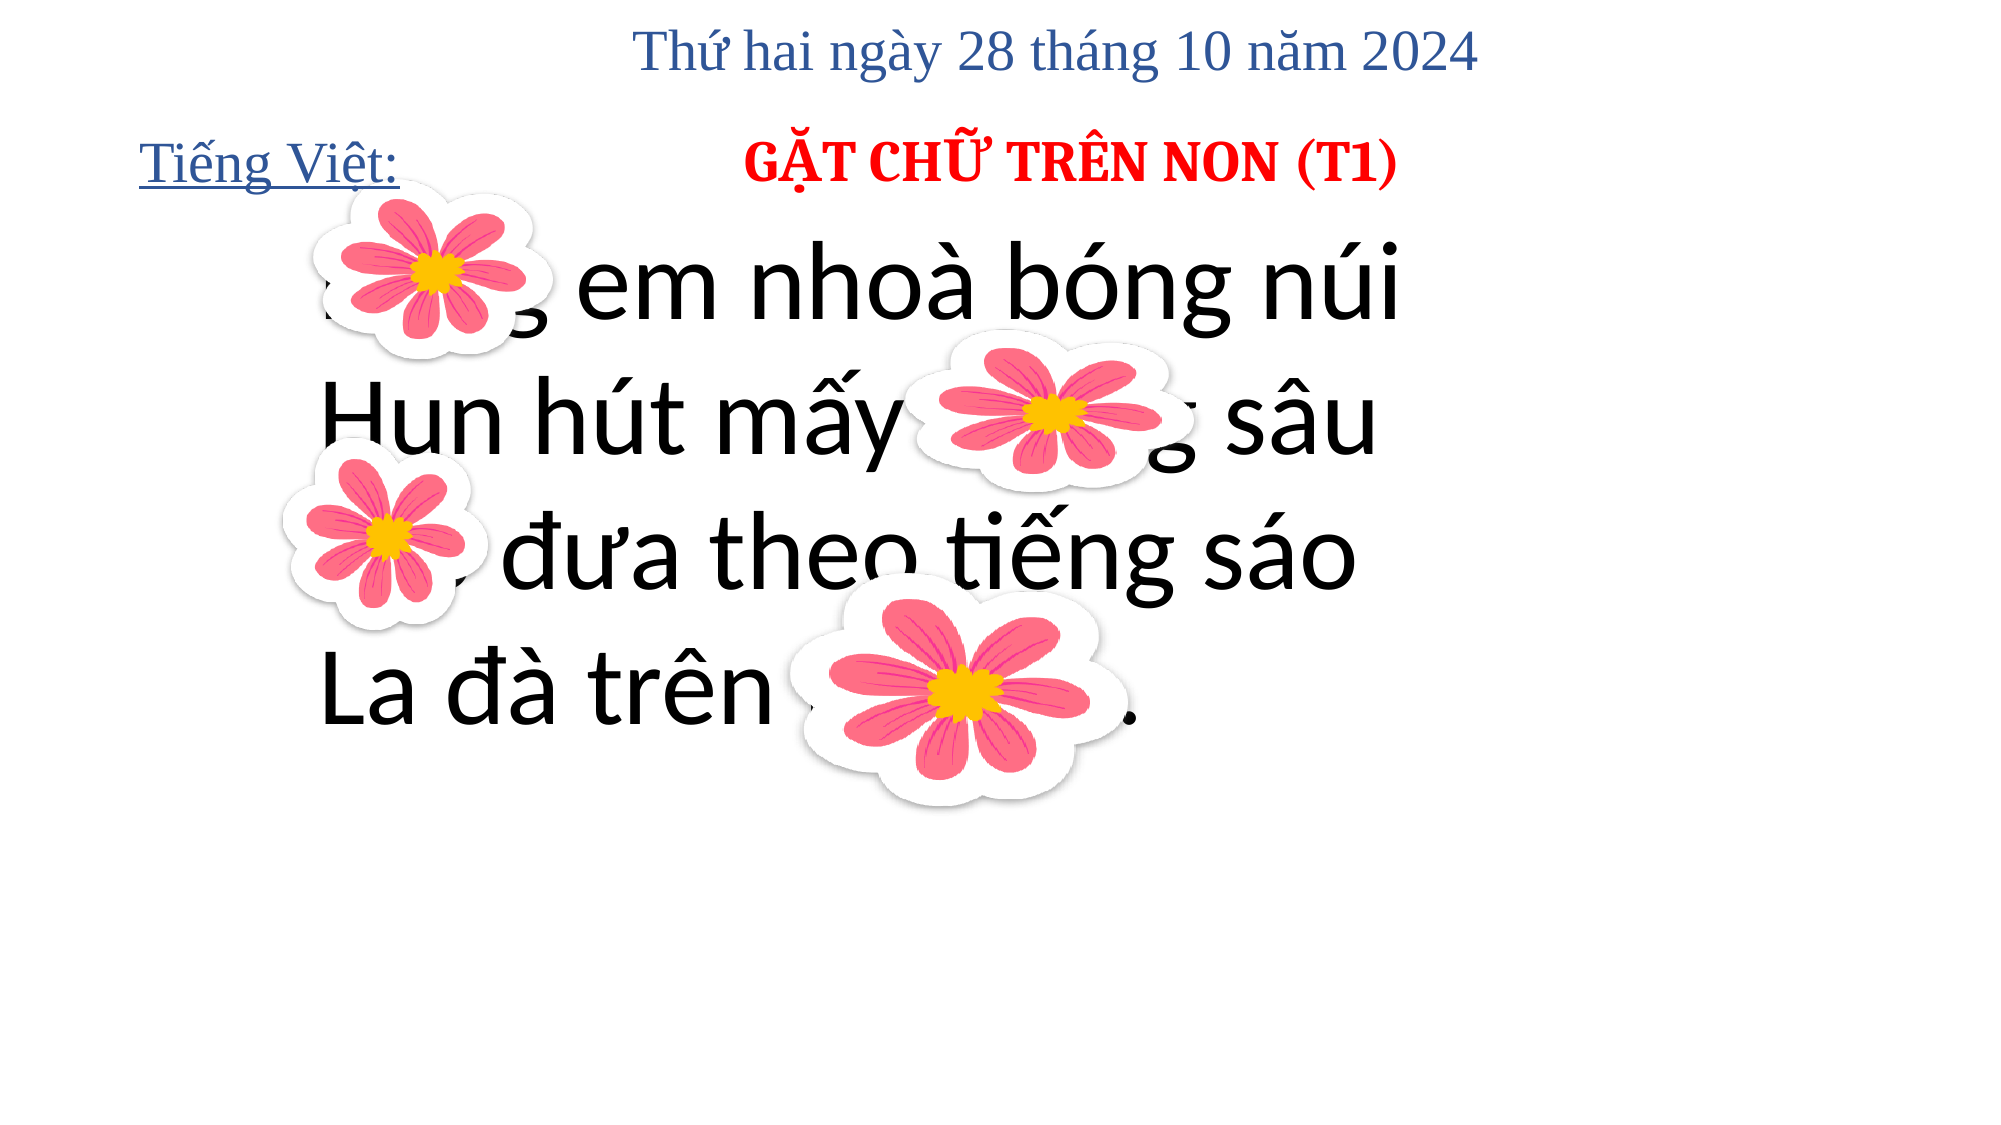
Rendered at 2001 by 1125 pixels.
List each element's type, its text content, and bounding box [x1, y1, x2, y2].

text_box Thứ hai ngày 28 tháng 10 năm 2024 [618, 4, 1566, 90]
text_box GẶT CHỮ TRÊN NON (T1) [729, 115, 1452, 201]
text_box Bóng em nhoà bóng núi Hun hút mấy thung sâu Gió đưa theo tiếng sáo La đà trên tán lau. [303, 199, 1936, 755]
text_box Tiếng Việt: [124, 116, 422, 202]
picture [303, 174, 562, 368]
picture [894, 325, 1206, 500]
picture [274, 432, 496, 639]
picture [777, 566, 1142, 817]
